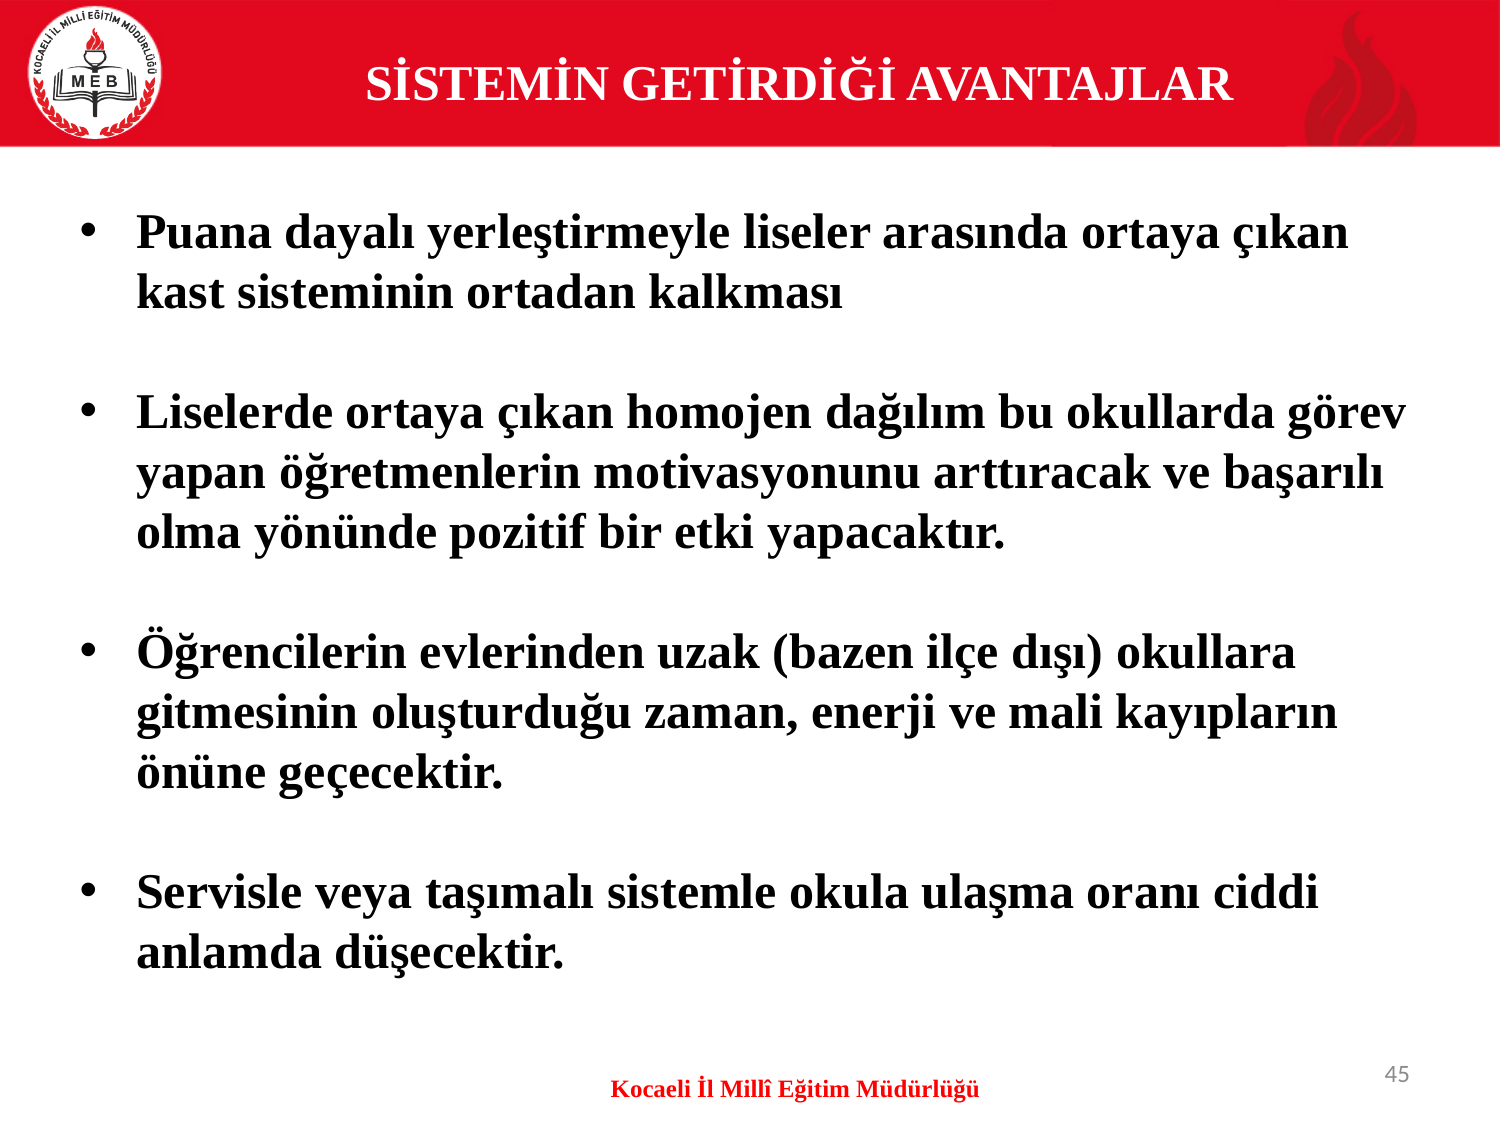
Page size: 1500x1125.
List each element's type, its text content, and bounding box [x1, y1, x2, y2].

footer Kocaeli İl Millî Eğitim Müdürlüğü [499, 1057, 1092, 1118]
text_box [27, 5, 162, 140]
text_box Puana dayalı yerleştirmeyle liseler arasında ortaya çıkan kast sisteminin ortadan kalkması Liselerde ortaya çıkan homojen dağılım bu okullarda görev yapan öğretmenlerin motivasyonunu arttıracak ve başarılı olma yönünde pozitif bir etki yapacaktır. Öğrencilerin evlerinden uzak (bazen ilçe dışı) okullara gitmesinin oluşturduğu zaman, enerji ve mali kayıpların önüne geçecektir. Servisle veya taşımalı sistemle okula ulaşma oranı ciddi anlamda düşecektir. [64, 191, 1424, 1047]
picture [0, 0, 1500, 1125]
text_box SİSTEMİN GETİRDİĞİ AVANTAJLAR [238, 43, 1361, 119]
slide_number 45 [1074, 1042, 1425, 1103]
